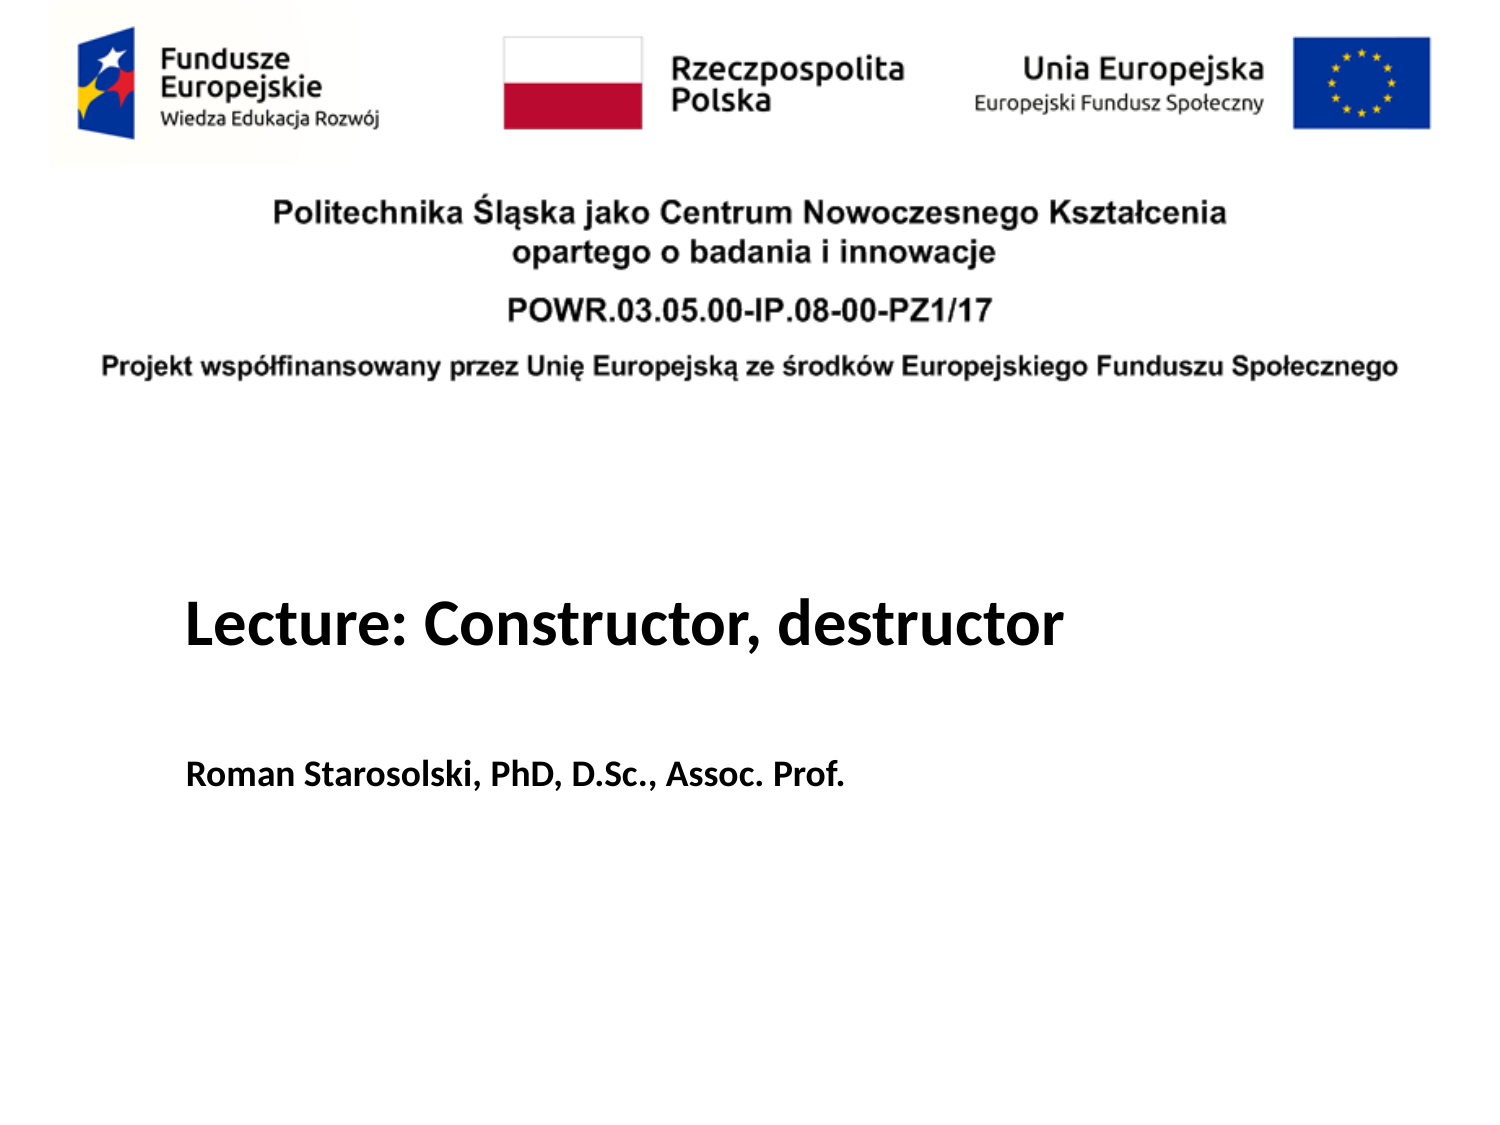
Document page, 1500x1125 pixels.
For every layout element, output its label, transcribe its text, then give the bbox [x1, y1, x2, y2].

text_box Lecture: Constructor, destructor Roman Starosolski, PhD, D.Sc., Assoc. Prof. [171, 491, 1365, 847]
picture [0, 0, 1500, 383]
